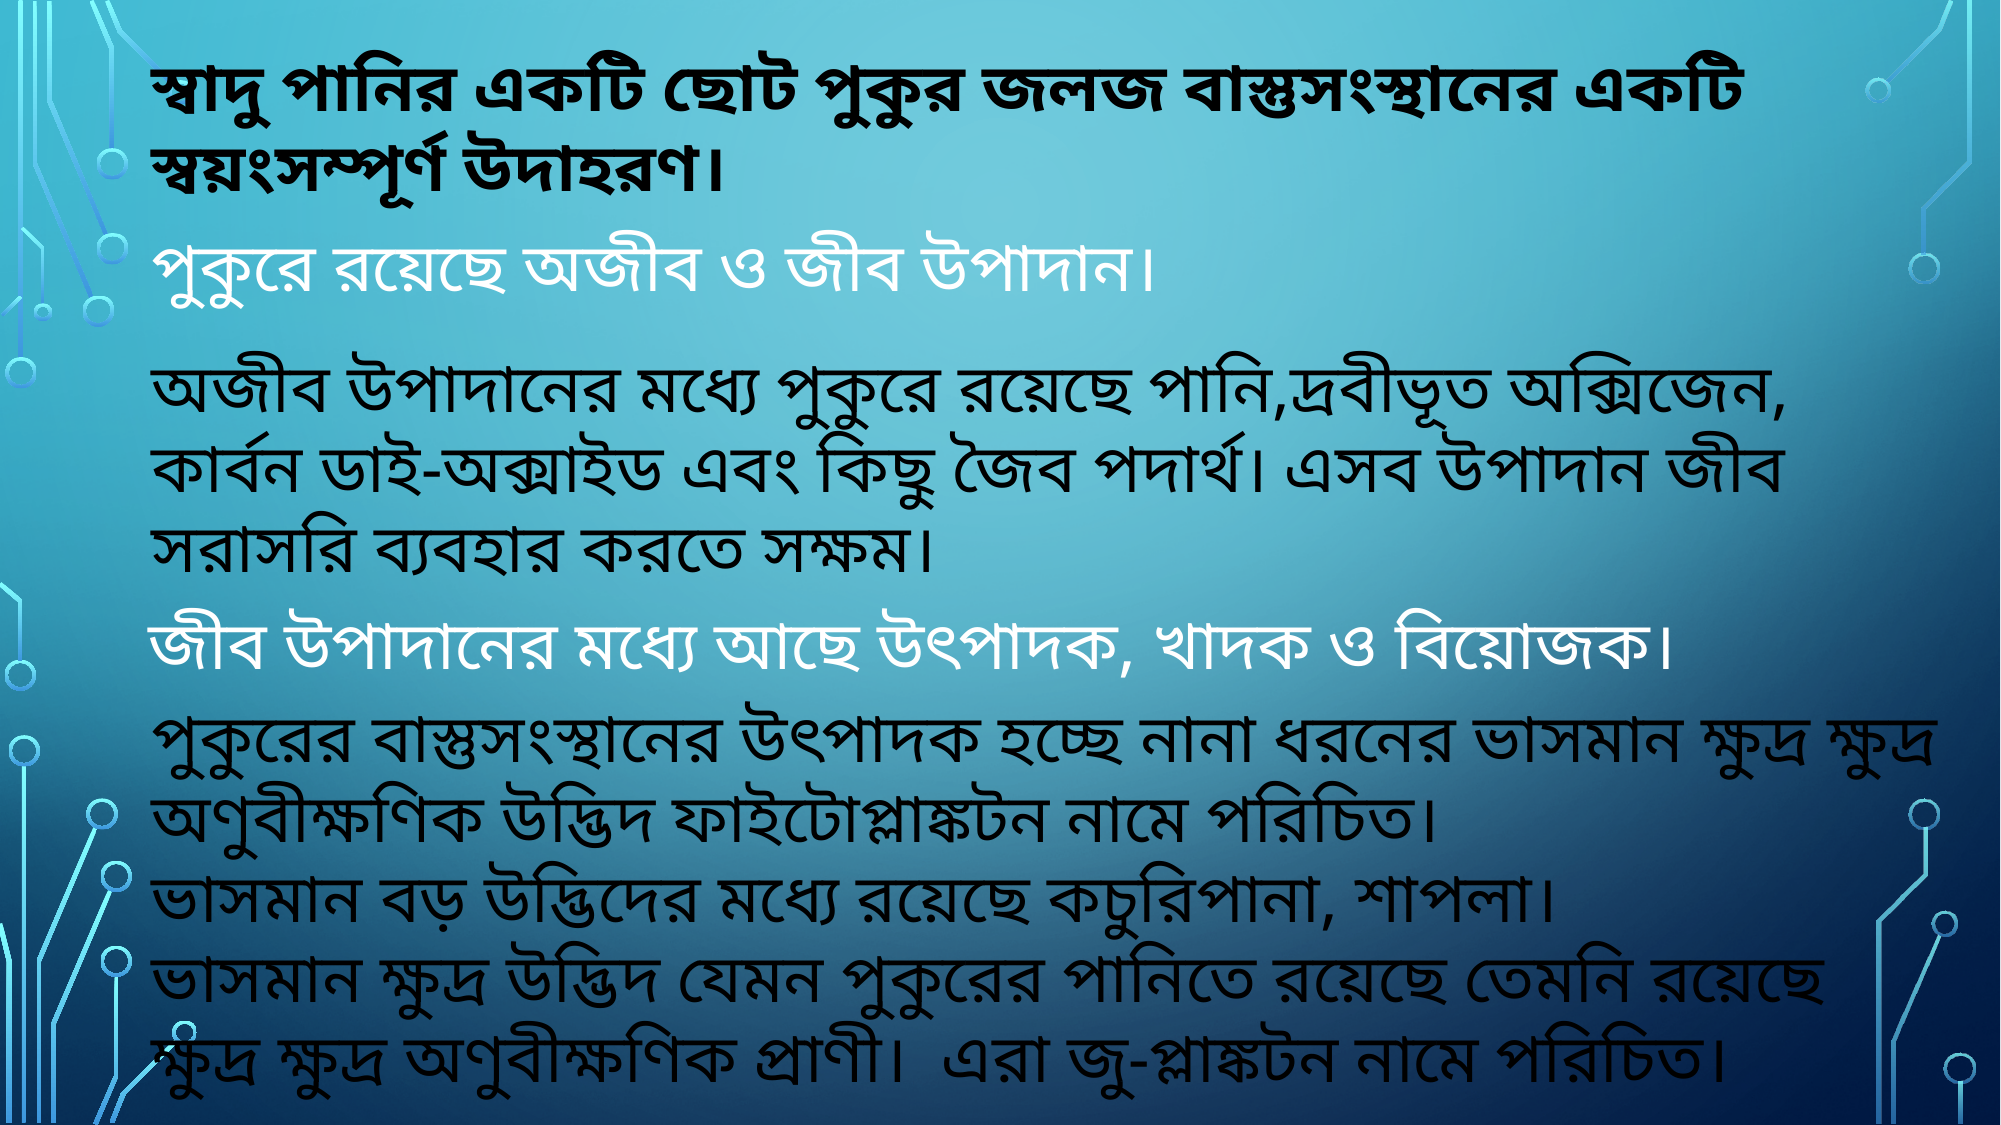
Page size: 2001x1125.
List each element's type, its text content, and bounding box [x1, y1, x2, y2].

text_box অজীব উপাদানের মধ্যে পুকুরে রয়েছে পানি,দ্রবীভূত অক্সিজেন, কার্বন ডাই-অক্সাইড এবং কিছু জৈব পদার্থ। এসব উপাদান জীব সরাসরি ব্যবহার করতে সক্ষম। [136, 337, 1953, 593]
text_box স্বাদু পানির একটি ছোট পুকুর জলজ বাস্তুসংস্থানের একটি স্বয়ংসম্পূর্ণ উদাহরণ। [136, 37, 1953, 216]
text_box জীব উপাদানের মধ্যে আছে উৎপাদক, খাদক ও বিয়োজক। [133, 595, 1950, 691]
text_box পুকুরে রয়েছে অজীব ও জীব উপাদান। [136, 216, 1953, 312]
text_box পুকুরের বাস্তুসংস্থানের উৎপাদক হচ্ছে নানা ধরনের ভাসমান ক্ষুদ্র ক্ষুদ্র অণুবীক্ষণিক উদ্ভিদ ফাইটোপ্লাঙ্কটন নামে পরিচিত। ভাসমান বড় উদ্ভিদের মধ্যে রয়েছে কচুরিপানা, শাপলা। ভাসমান ক্ষুদ্র উদ্ভিদ যেমন পুকুরের পানিতে রয়েছে তেমনি রয়েছে ক্ষুদ্র ক্ষুদ্র অণুবীক্ষণিক প্রাণী। এরা জু-প্লাঙ্কটন নামে পরিচিত। [136, 688, 1953, 1104]
